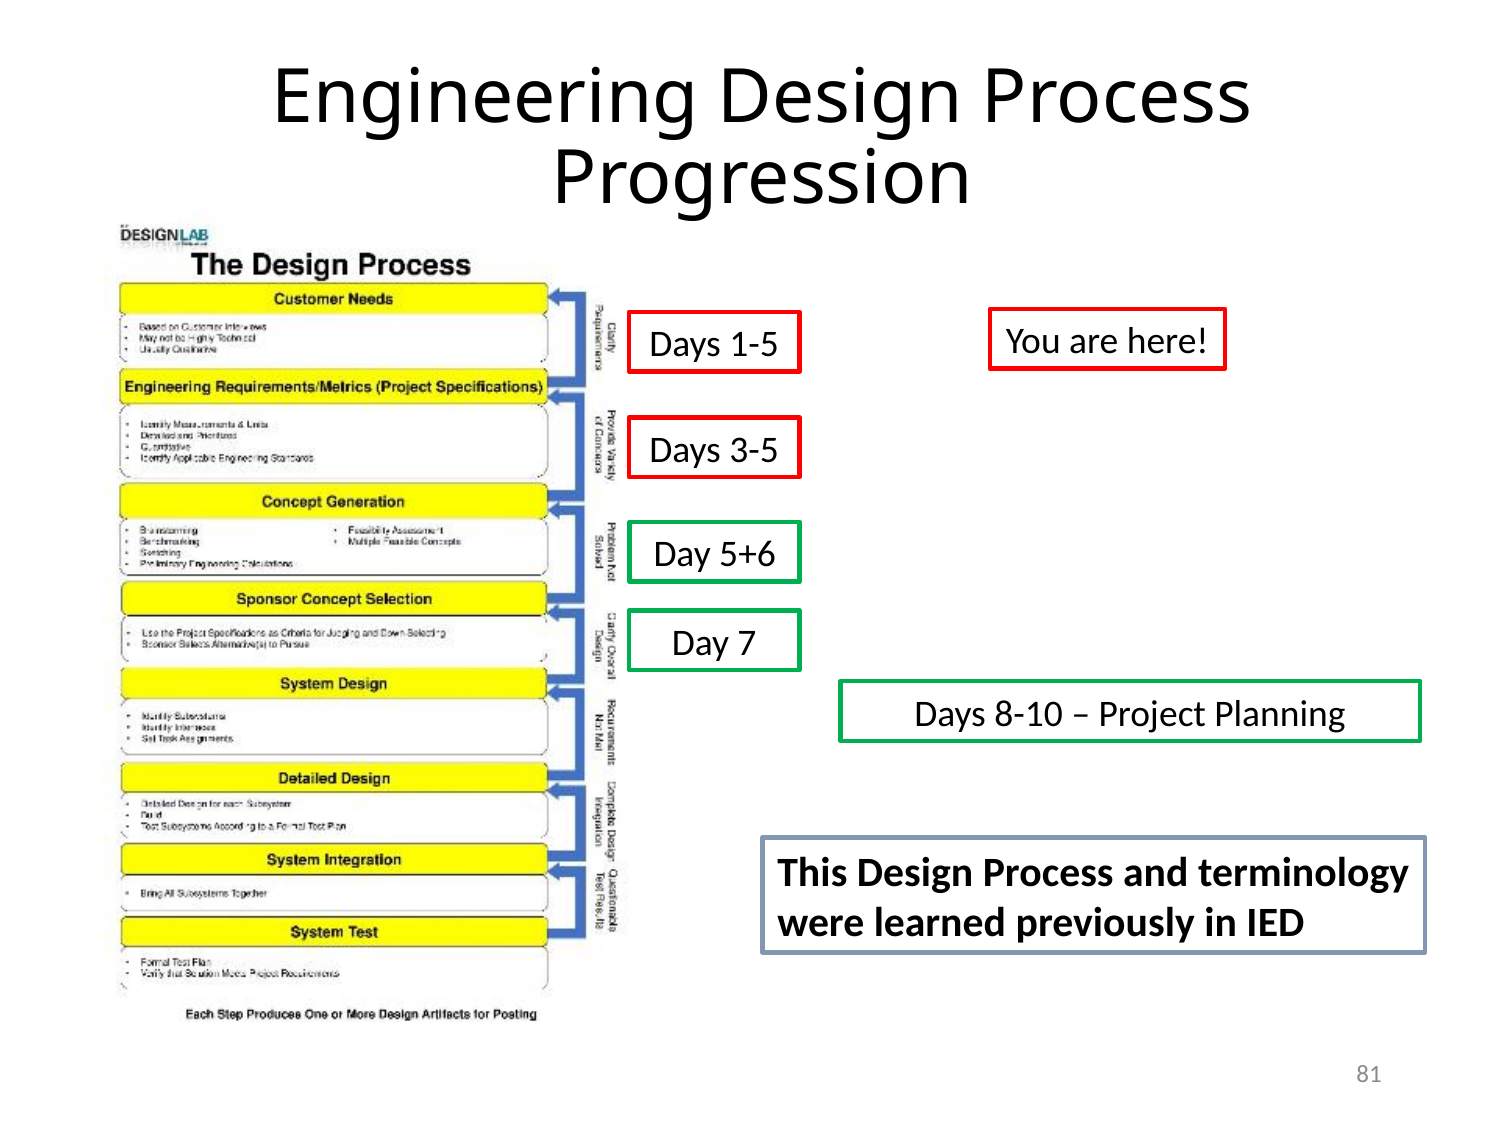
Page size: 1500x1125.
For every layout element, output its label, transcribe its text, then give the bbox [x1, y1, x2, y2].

text_box Day 7 [655, 610, 800, 671]
text_box This Design Process and terminology were learned previously in IED [762, 837, 1425, 953]
text_box Days 8-10 – Project Planning [840, 681, 1421, 741]
title Engineering Design Process Progression [75, 45, 1450, 233]
slide_number 81 [1059, 1042, 1397, 1103]
text_box Day 5+6 [655, 521, 800, 582]
text_box You are here! [989, 308, 1225, 369]
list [79, 186, 655, 1049]
text_box Days 3-5 [655, 417, 800, 477]
text_box Days 1-5 [655, 311, 800, 372]
